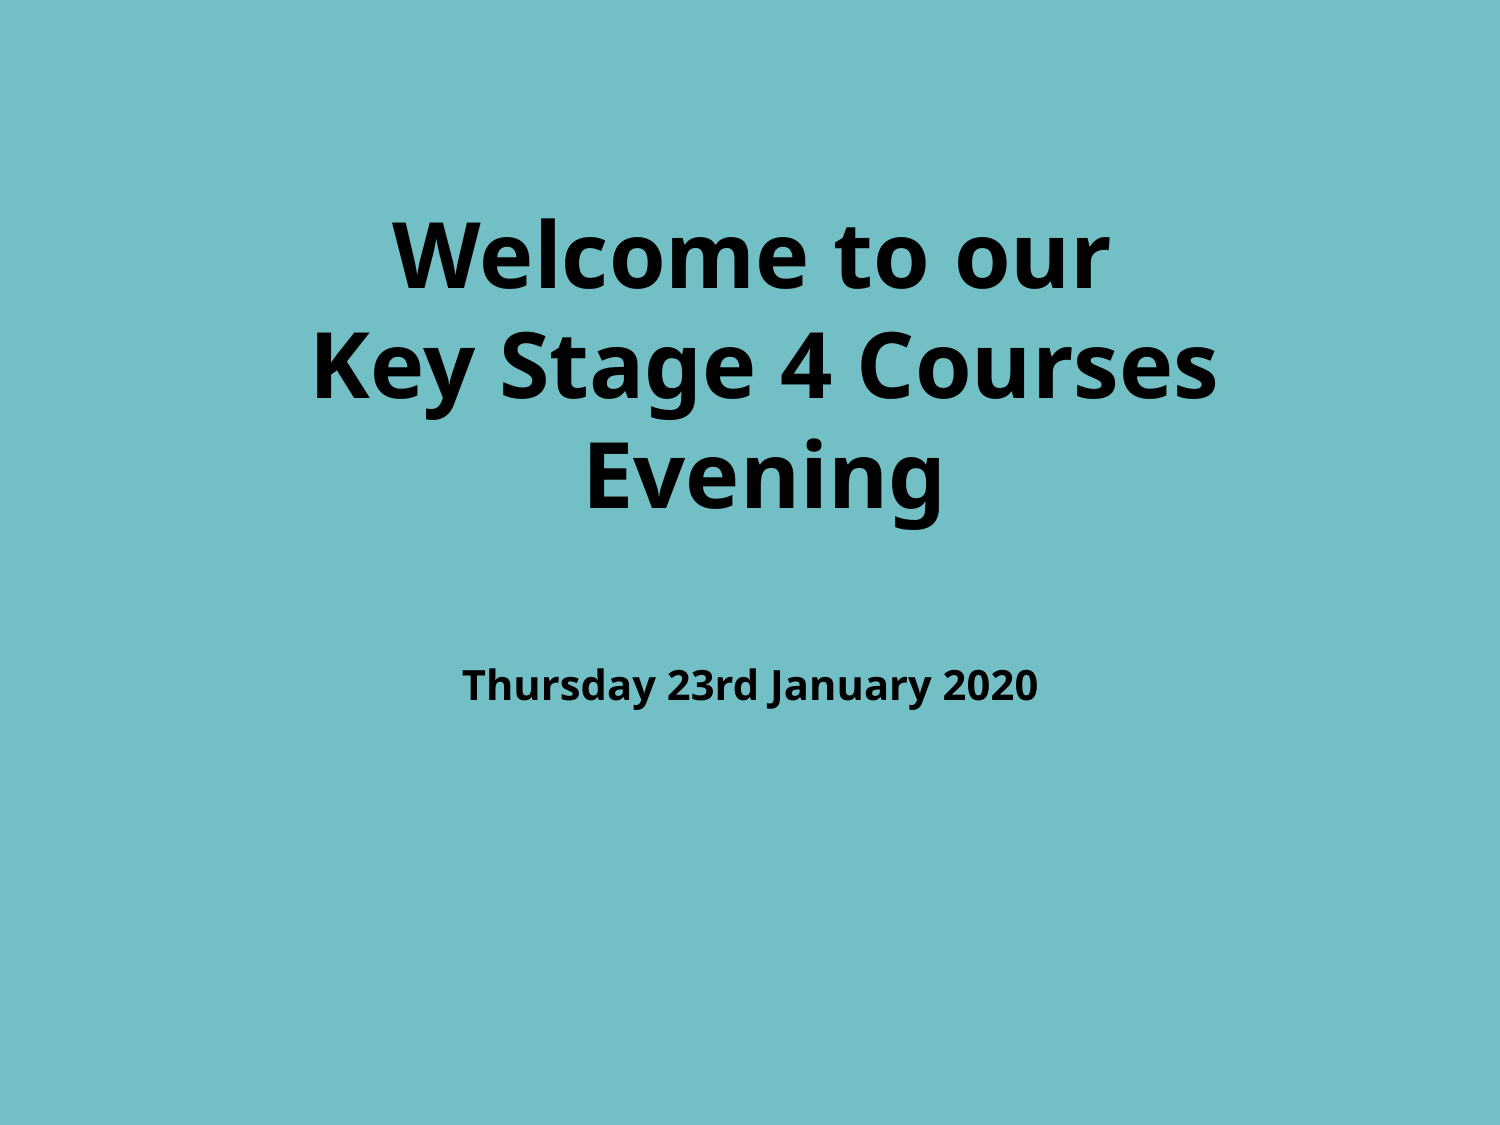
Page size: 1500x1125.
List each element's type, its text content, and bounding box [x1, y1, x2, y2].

subtitle Thursday 23rd January 2020 [277, 657, 1224, 870]
title Welcome to our Key Stage 4 Courses Evening [232, 125, 1298, 598]
